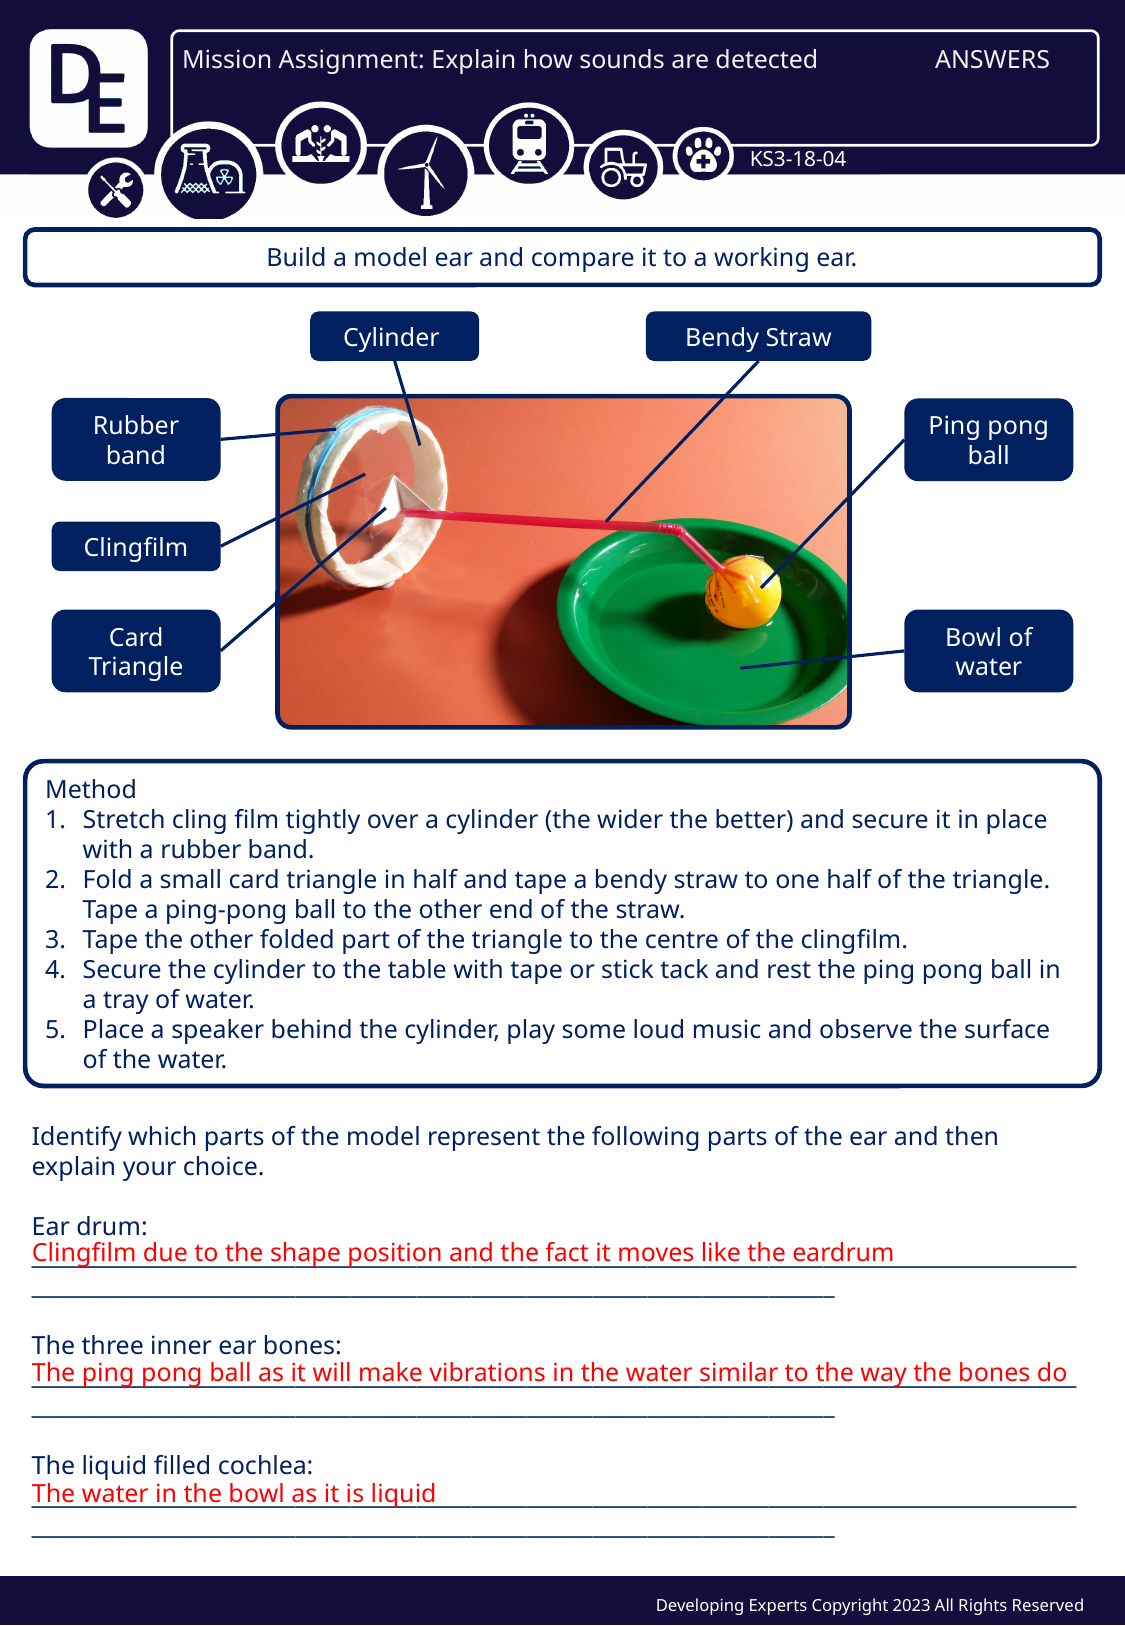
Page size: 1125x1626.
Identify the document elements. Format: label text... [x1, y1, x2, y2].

text_box [24, 228, 1101, 286]
picture [0, 0, 1125, 219]
text_box The ping pong ball as it will make vibrations in the water similar to the way the bones do [17, 1349, 1095, 1395]
text_box Clingfilm due to the shape position and the fact it moves like the eardrum [17, 1228, 1095, 1274]
text_box The water in the bowl as it is liquid [17, 1470, 580, 1515]
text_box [51, 311, 1074, 728]
text_box [0, 1575, 1125, 1625]
text_box Identify which parts of the model represent the following parts of the ear and then explain your choice. Ear drum: ________________________________________________________________________________________________________________________________________________________________________ The three inner ear bones: ________________________________________________________________________________________________________________________________________________________________________ The liquid filled cochlea: ________________________________________________________________________________________________________________________________________________________________________ [16, 1112, 1100, 1547]
text_box Method Stretch cling film tightly over a cylinder (the wider the better) and secure it in place with a rubber band. Fold a small card triangle in half and tape a bendy straw to one half of the triangle. Tape a ping-pong ball to the other end of the straw. Tape the other folded part of the triangle to the centre of the clingfilm. Secure the cylinder to the table with tape or stick tack and rest the ping pong ball in a tray of water. Place a speaker behind the cylinder, play some loud music and observe the surface of the water. [25, 761, 1100, 1086]
text_box Build a model ear and compare it to a working ear. [30, 234, 1095, 280]
text_box Developing Experts Copyright 2023 All Rights Reserved [617, 1587, 1100, 1623]
